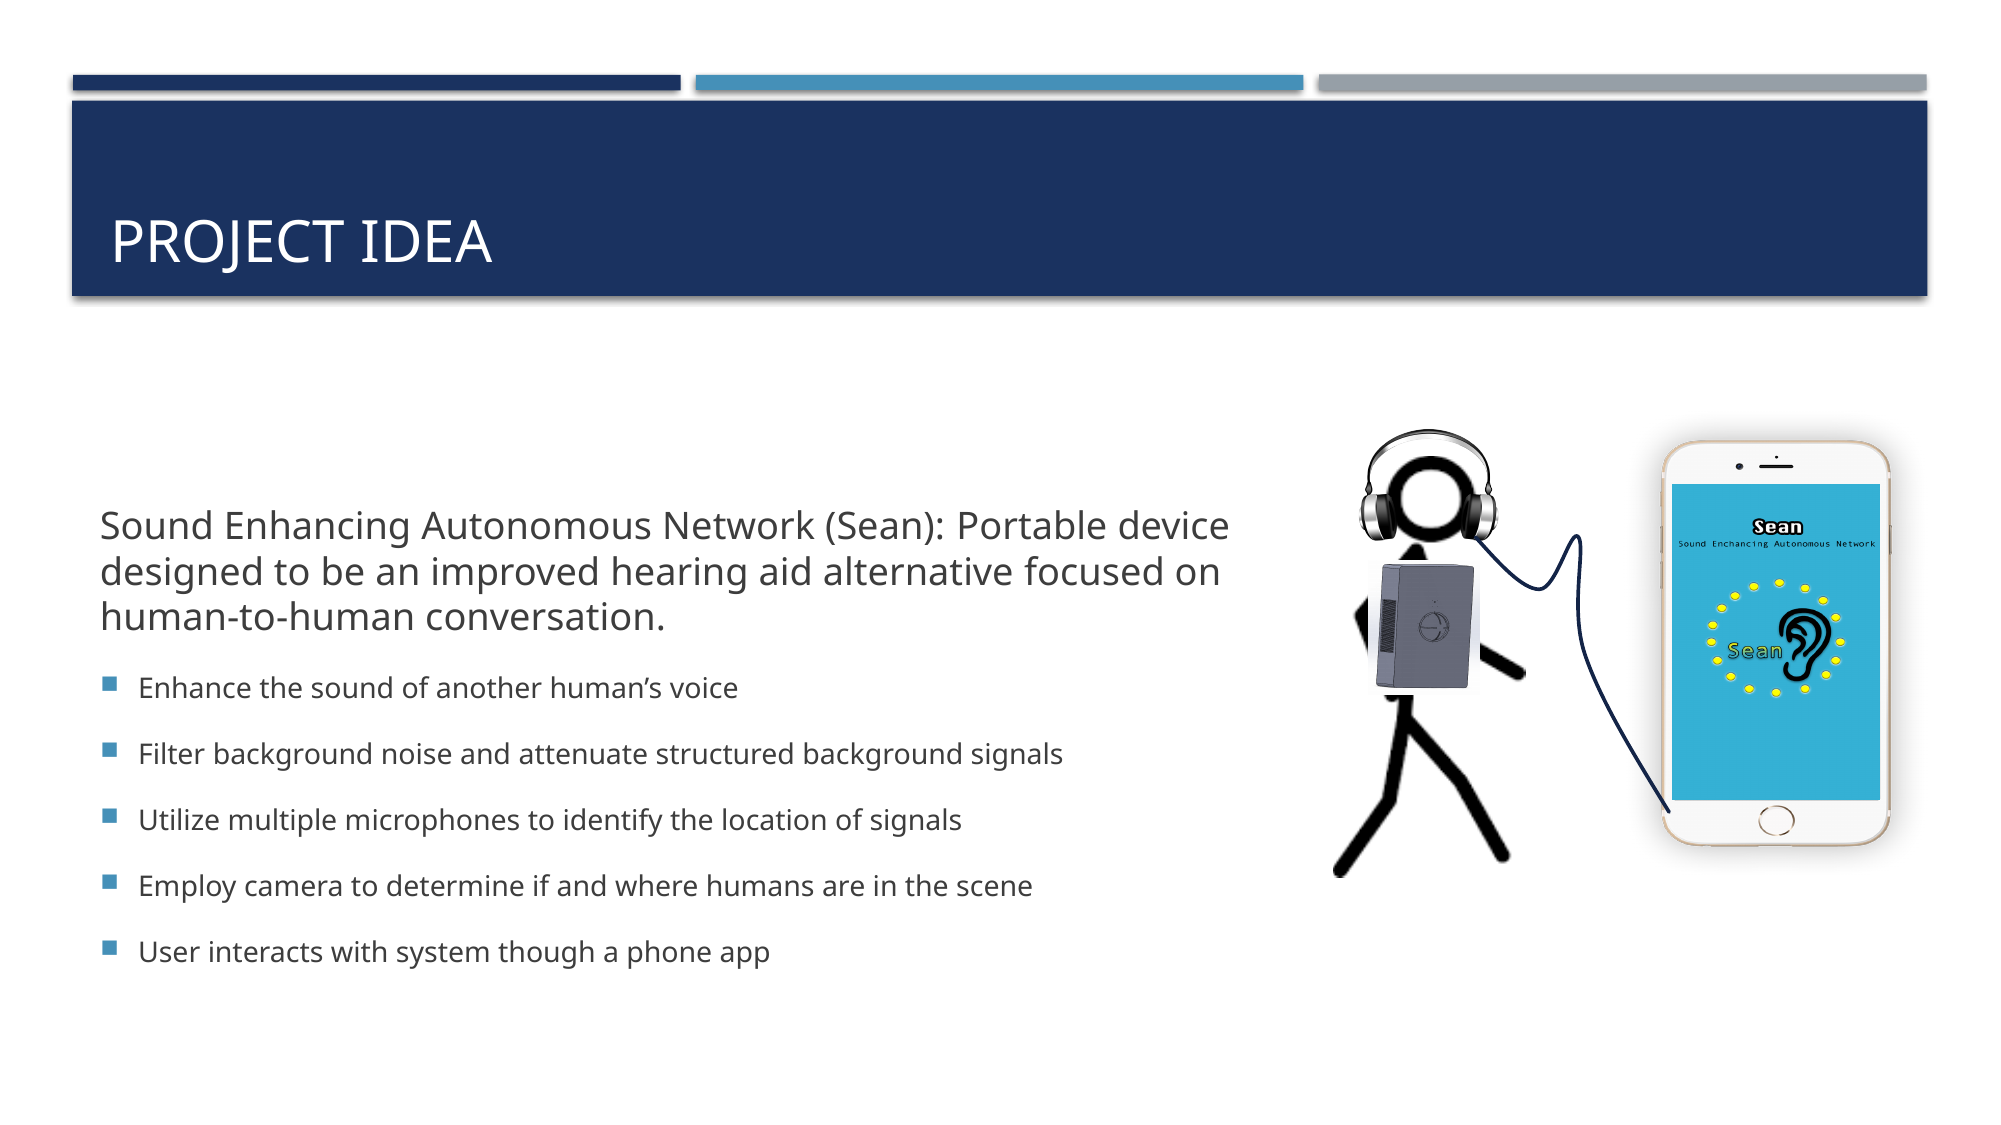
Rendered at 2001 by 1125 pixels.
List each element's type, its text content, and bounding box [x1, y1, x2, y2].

text_box Sound Enhancing Autonomous Network (Sean): Portable device designed to be an improved hearing aid alternative focused on human-to-human conversation. Enhance the sound of another human’s voice Filter background noise and attenuate structured background signals Utilize multiple microphones to identify the location of signals Employ camera to determine if and where humans are in the scene User interacts with system though a phone app [85, 494, 1365, 995]
title Project Idea [95, 115, 1905, 282]
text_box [1312, 408, 1930, 878]
